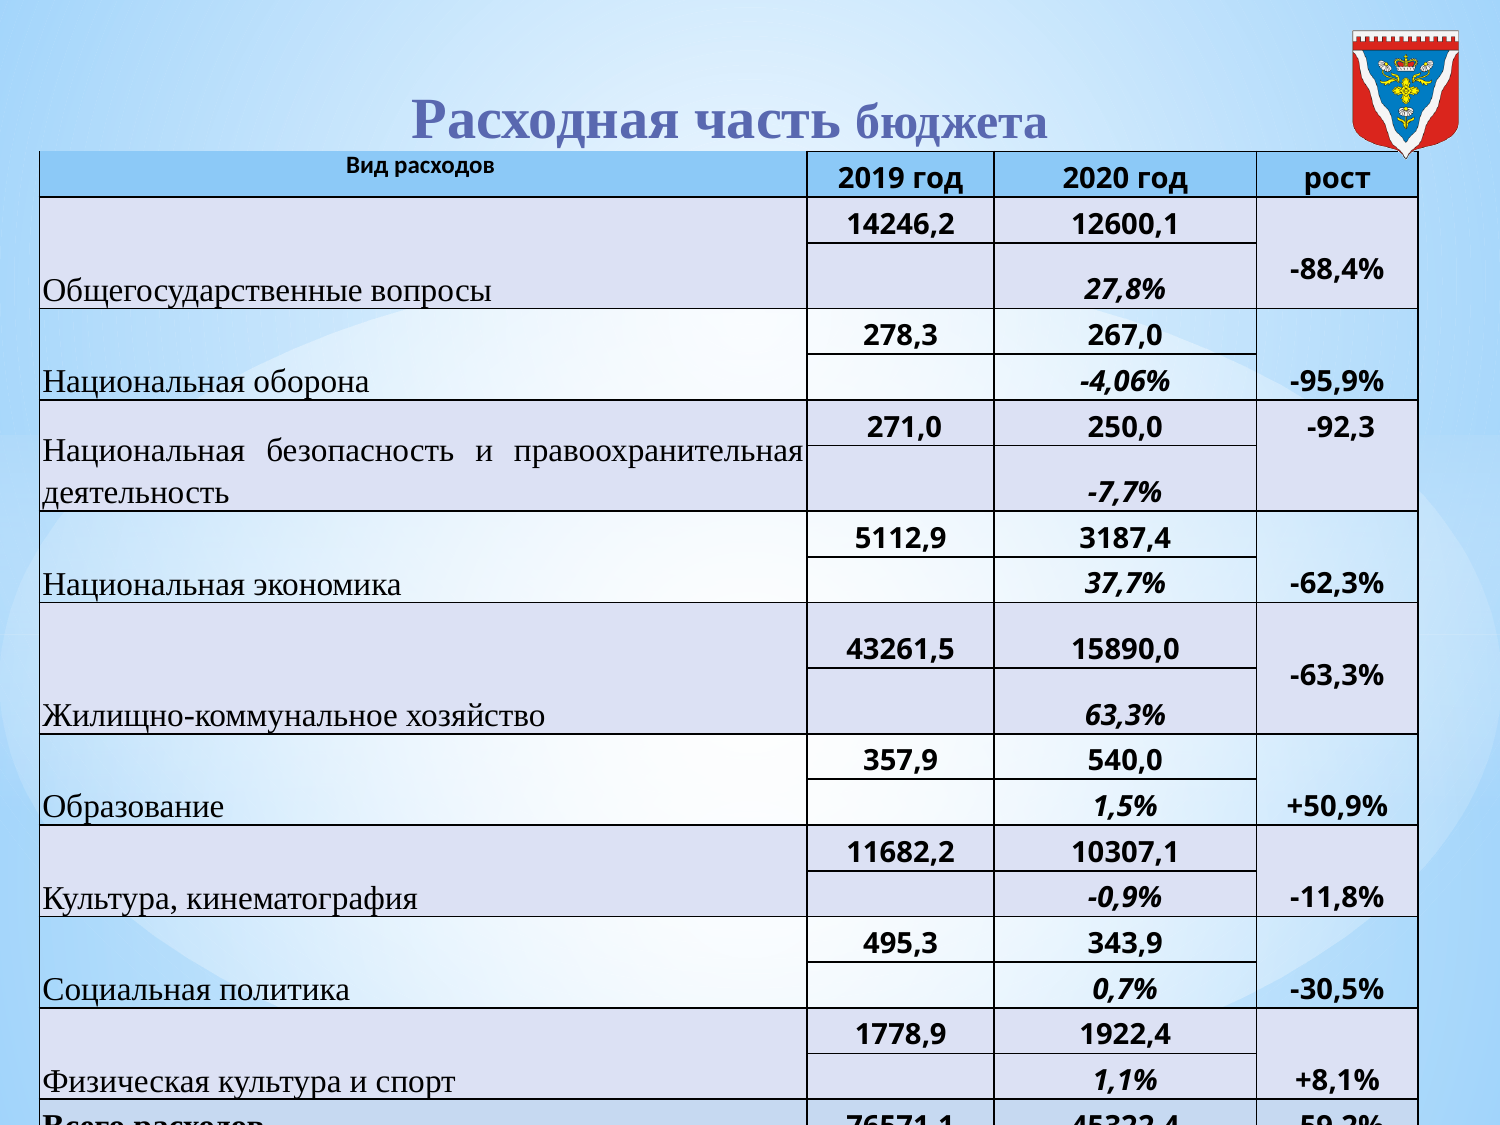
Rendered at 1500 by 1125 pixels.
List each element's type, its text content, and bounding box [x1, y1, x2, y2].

title Расходная часть бюджета [134, 72, 1312, 151]
table_cell -30,5% [1257, 917, 1417, 1007]
table_cell Культура, кинематография [40, 826, 806, 916]
table_cell Национальная оборона [40, 309, 806, 399]
table_header 2019 год [808, 152, 993, 196]
table_cell [808, 780, 993, 824]
table_cell -95,9% [1257, 309, 1417, 399]
table_cell Жилищно-коммунальное хозяйство [40, 603, 806, 733]
table_cell 343,9 [995, 917, 1256, 961]
table_header 2020 год [995, 152, 1256, 196]
table_cell -7,7% [995, 446, 1256, 510]
table_cell 10307,1 [995, 826, 1256, 870]
table_cell 76571,1 [808, 1100, 993, 1125]
table_cell -63,3% [1257, 603, 1417, 733]
table_header рост [1257, 152, 1417, 196]
table_cell [808, 446, 993, 510]
picture [1352, 29, 1459, 161]
table_cell Национальная экономика [40, 512, 806, 602]
table_cell Социальная политика [40, 917, 806, 1007]
table_cell Общегосударственные вопросы [40, 198, 806, 308]
table_cell 0,7% [995, 963, 1256, 1007]
table_cell 27,8% [995, 244, 1256, 308]
table_cell 271,0 [808, 401, 993, 445]
table_cell 267,0 [995, 309, 1256, 353]
table_cell Национальная безопасность и правоохранительная деятельность [40, 401, 806, 510]
table_cell 1,5% [995, 780, 1256, 824]
table_cell 11682,2 [808, 826, 993, 870]
table_cell 12600,1 [995, 198, 1256, 242]
table_cell +8,1% [1257, 1009, 1417, 1098]
table_cell [808, 558, 993, 602]
table_cell -88,4% [1257, 198, 1417, 308]
table_cell 45322,4 [995, 1100, 1256, 1125]
table_cell 250,0 [995, 401, 1256, 445]
table_cell Образование [40, 735, 806, 824]
table_cell -62,3% [1257, 512, 1417, 602]
table_cell +50,9% [1257, 735, 1417, 824]
table_cell [808, 244, 993, 308]
table_cell 1,1% [995, 1054, 1256, 1098]
table_cell 3187,4 [995, 512, 1256, 556]
table_cell [808, 355, 993, 399]
table_cell Физическая культура и спорт [40, 1009, 806, 1098]
table_cell 63,3% [995, 669, 1256, 733]
table_cell 1922,4 [995, 1009, 1256, 1053]
table_cell [808, 963, 993, 1007]
table_cell 357,9 [808, 735, 993, 778]
table_cell [808, 669, 993, 733]
table_cell -4,06% [995, 355, 1256, 399]
table_cell -92,3 [1257, 401, 1417, 510]
table_cell 5112,9 [808, 512, 993, 556]
table_cell 1778,9 [808, 1009, 993, 1053]
table_cell 43261,5 [808, 603, 993, 667]
table_cell -59,2% [1257, 1100, 1417, 1125]
table_cell -11,8% [1257, 826, 1417, 916]
table_cell 15890,0 [995, 603, 1256, 667]
table_cell [808, 872, 993, 916]
table_cell 14246,2 [808, 198, 993, 242]
table_cell Всего расходов [40, 1100, 806, 1125]
table_cell [808, 1054, 993, 1098]
table_cell -0,9% [995, 872, 1256, 916]
table_cell 540,0 [995, 735, 1256, 778]
table_cell 495,3 [808, 917, 993, 961]
table_cell 278,3 [808, 309, 993, 353]
table_header Вид расходов [40, 151, 806, 196]
table_cell 37,7% [995, 558, 1256, 602]
